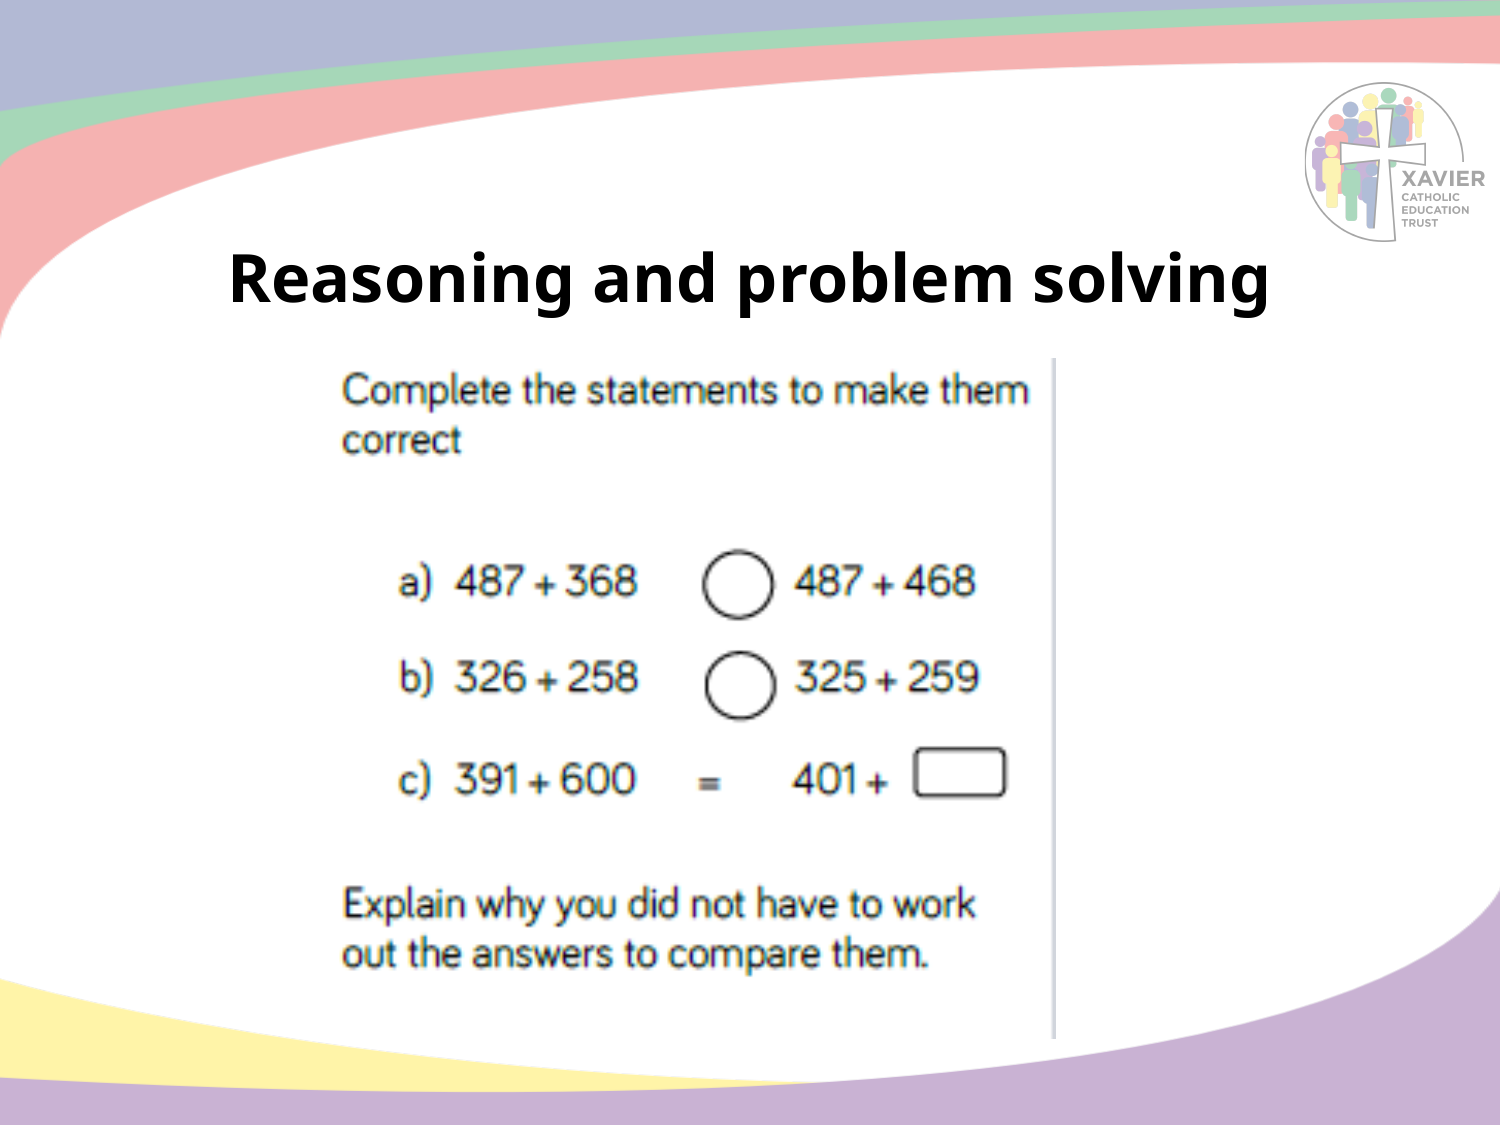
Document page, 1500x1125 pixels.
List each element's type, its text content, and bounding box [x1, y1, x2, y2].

title Reasoning and problem solving [112, 184, 1388, 325]
picture [335, 358, 1056, 1039]
